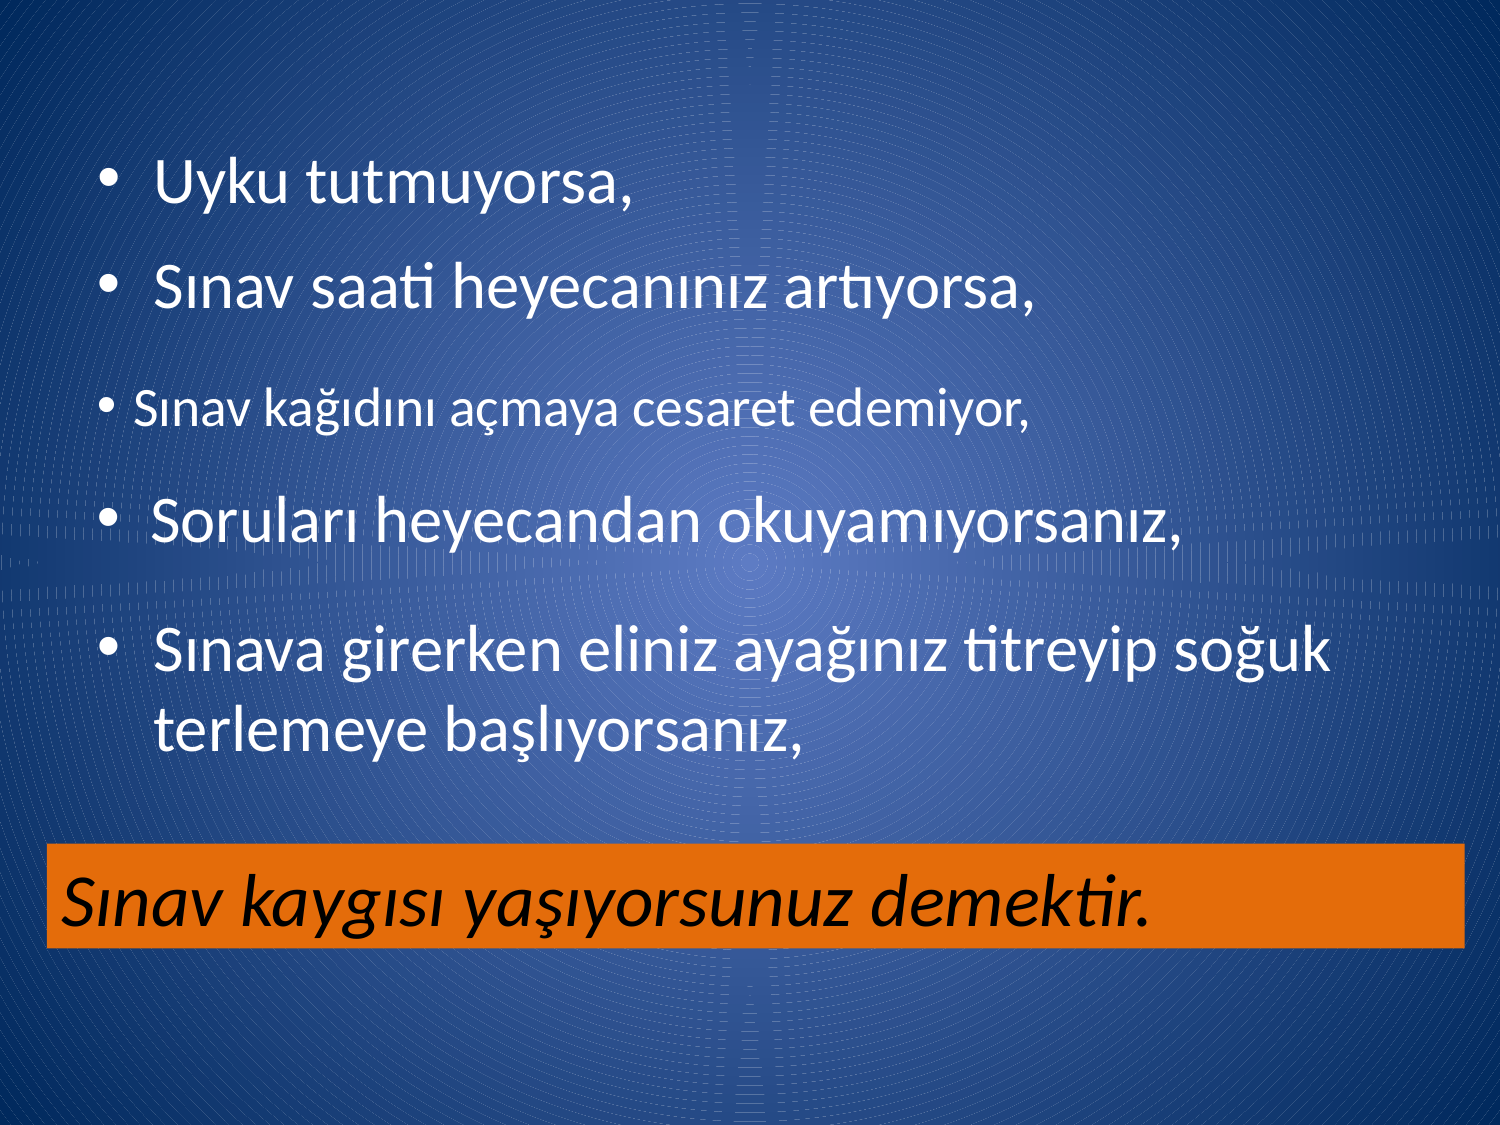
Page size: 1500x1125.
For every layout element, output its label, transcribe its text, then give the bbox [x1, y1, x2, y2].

text_box Soruları heyecandan okuyamıyorsanız, [81, 468, 1301, 639]
text_box Sınav saati heyecanınız artıyorsa, [81, 234, 1432, 363]
text_box [1301, 468, 1432, 593]
list Uyku tutmuyorsa, [82, 128, 1432, 234]
text_box Sınava girerken eliniz ayağınız titreyip soğuk terlemeye başlıyorsanız, [81, 597, 1432, 786]
title [70, 105, 1421, 211]
text_box Sınav kağıdını açmaya cesaret edemiyor, [81, 363, 1432, 468]
text_box Sınav kaygısı yaşıyorsunuz demektir. [46, 843, 1465, 949]
